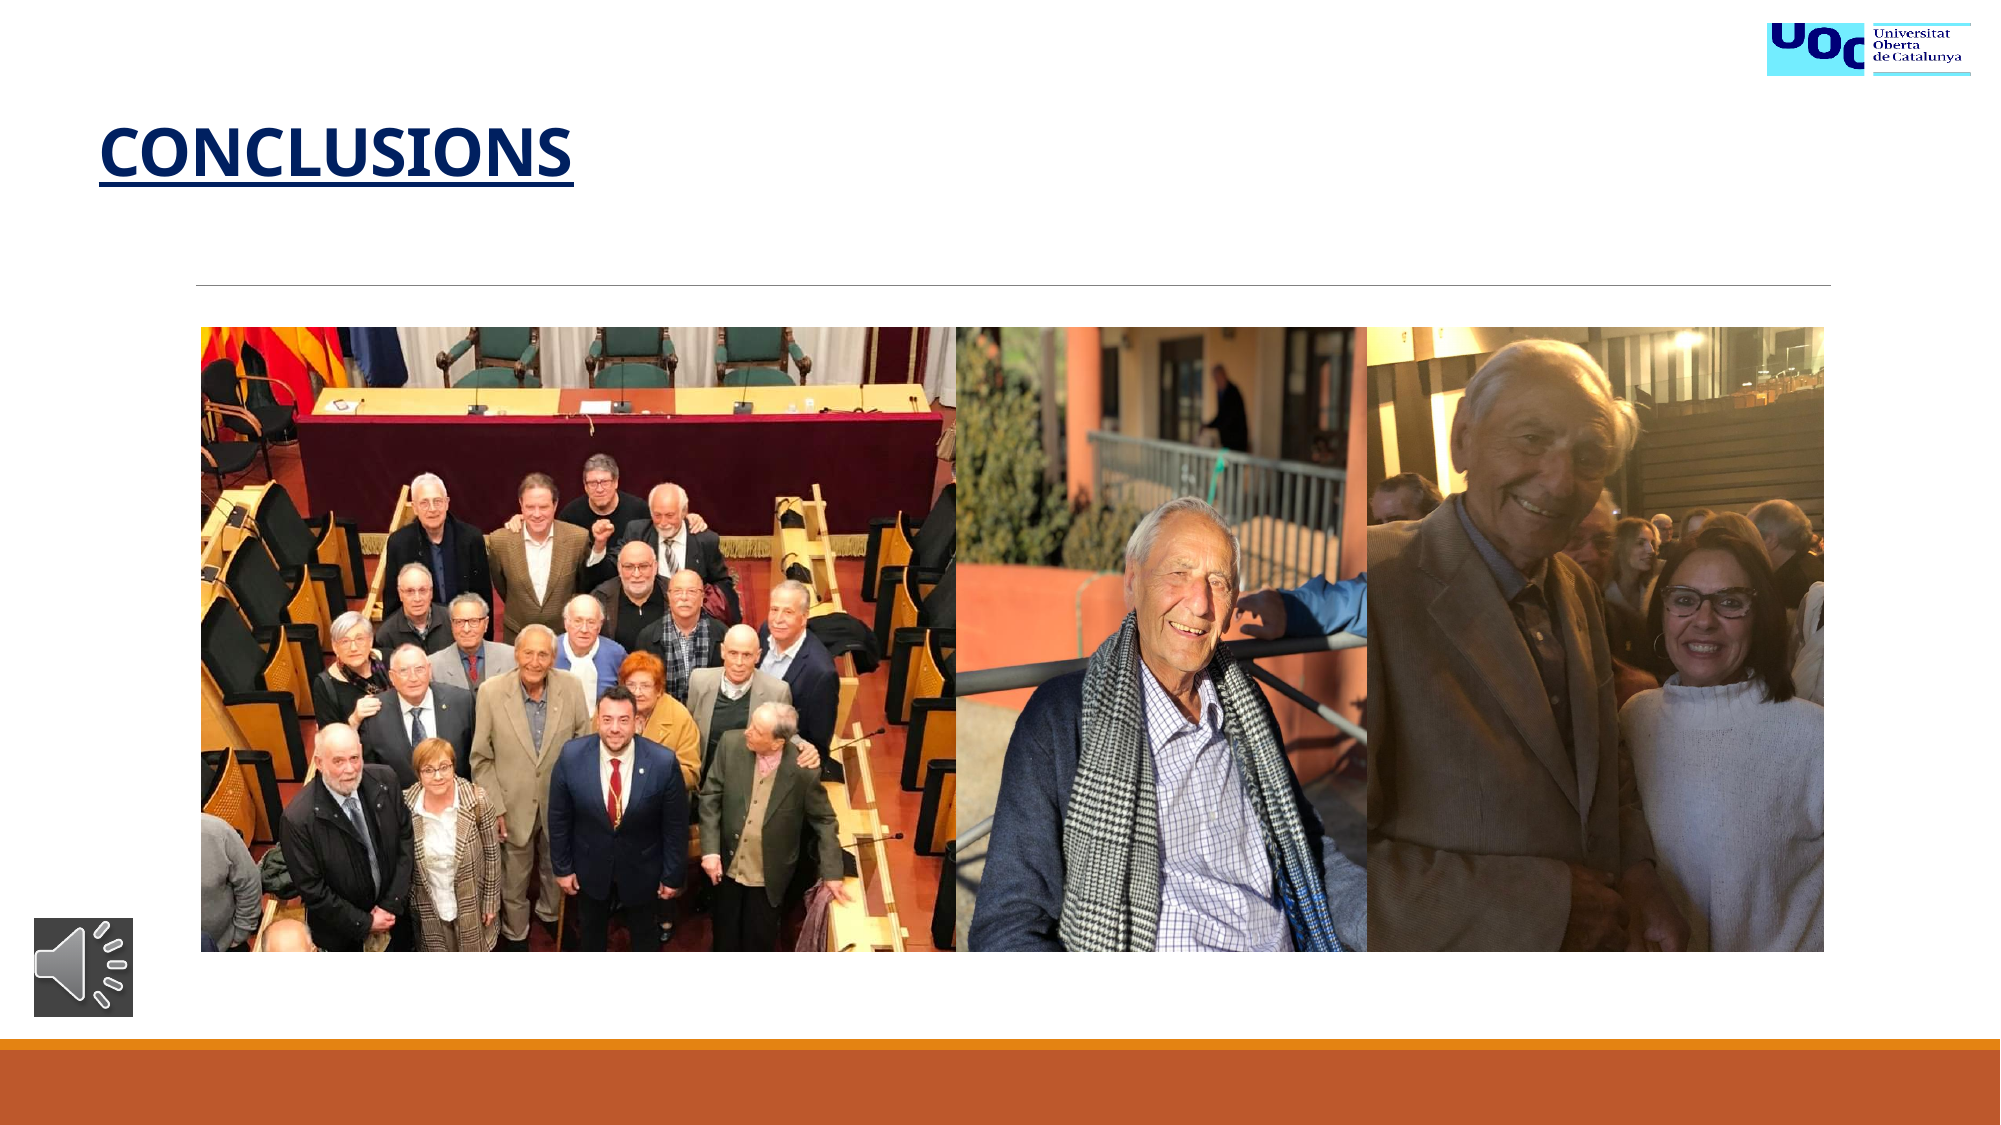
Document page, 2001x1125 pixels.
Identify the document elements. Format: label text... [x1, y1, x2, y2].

picture [1761, 19, 1975, 80]
text_box CONCLUSIONS [83, 62, 1734, 198]
picture [33, 916, 134, 1018]
picture [200, 326, 1825, 952]
